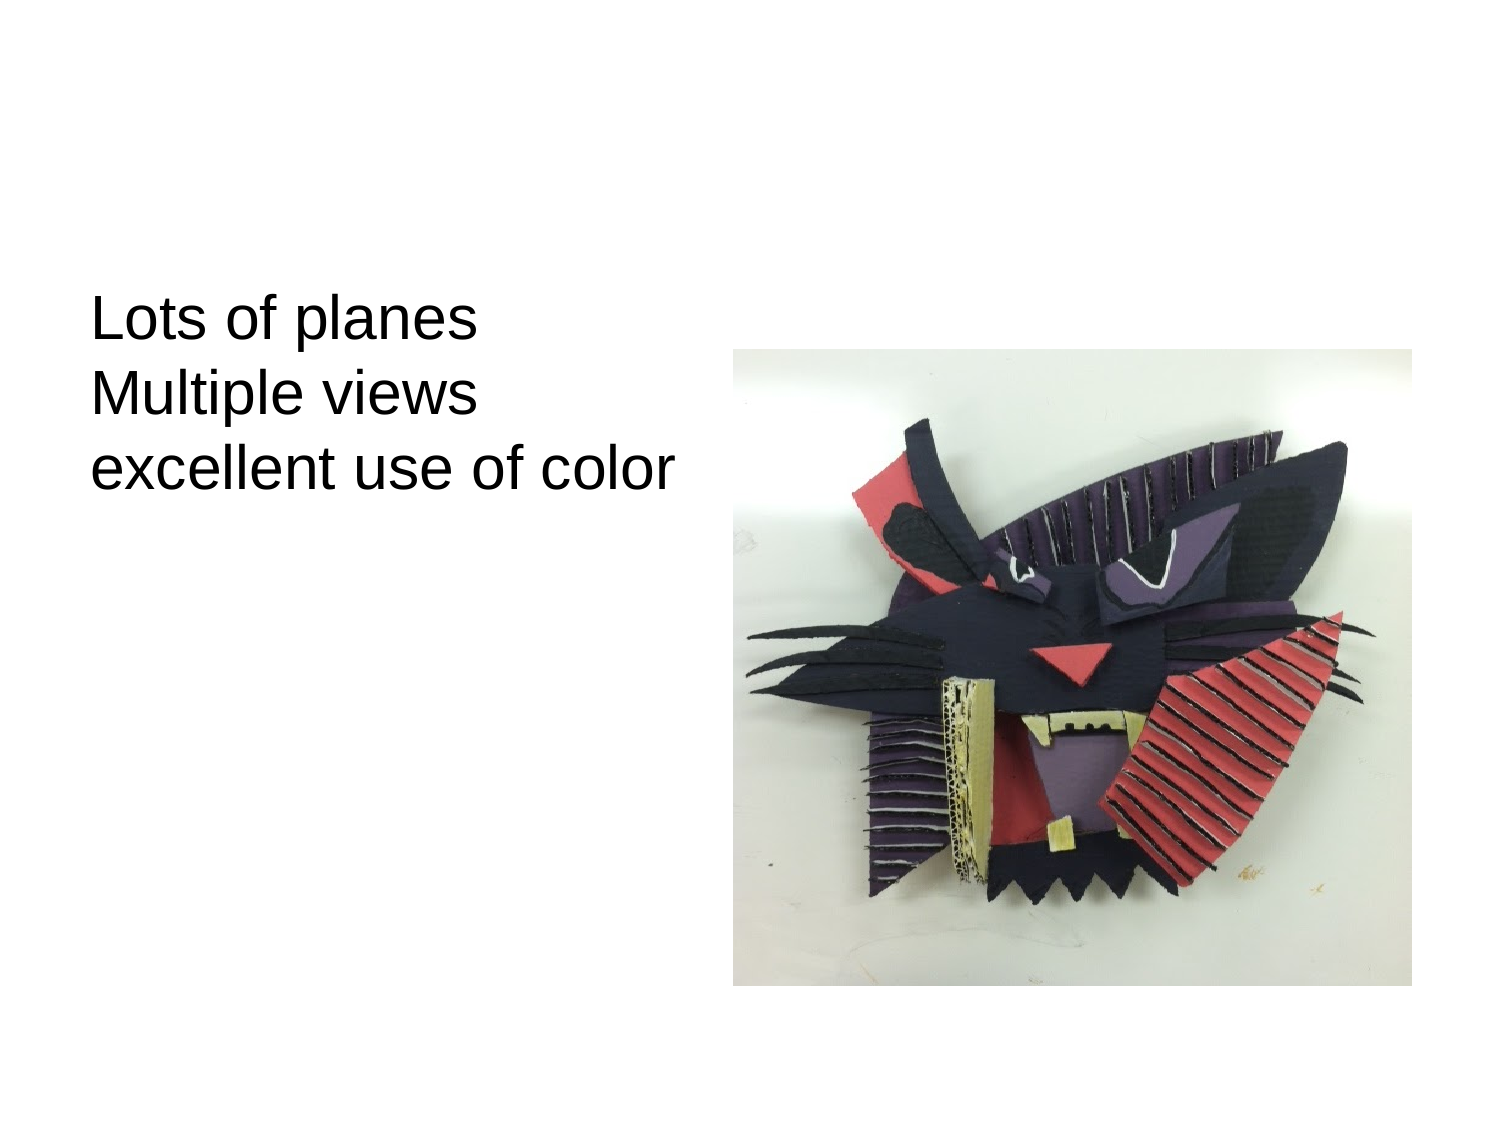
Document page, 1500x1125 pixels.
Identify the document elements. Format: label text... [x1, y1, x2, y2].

picture [733, 348, 1412, 986]
list Lots of planes Multiple views excellent use of color [75, 262, 1425, 1078]
